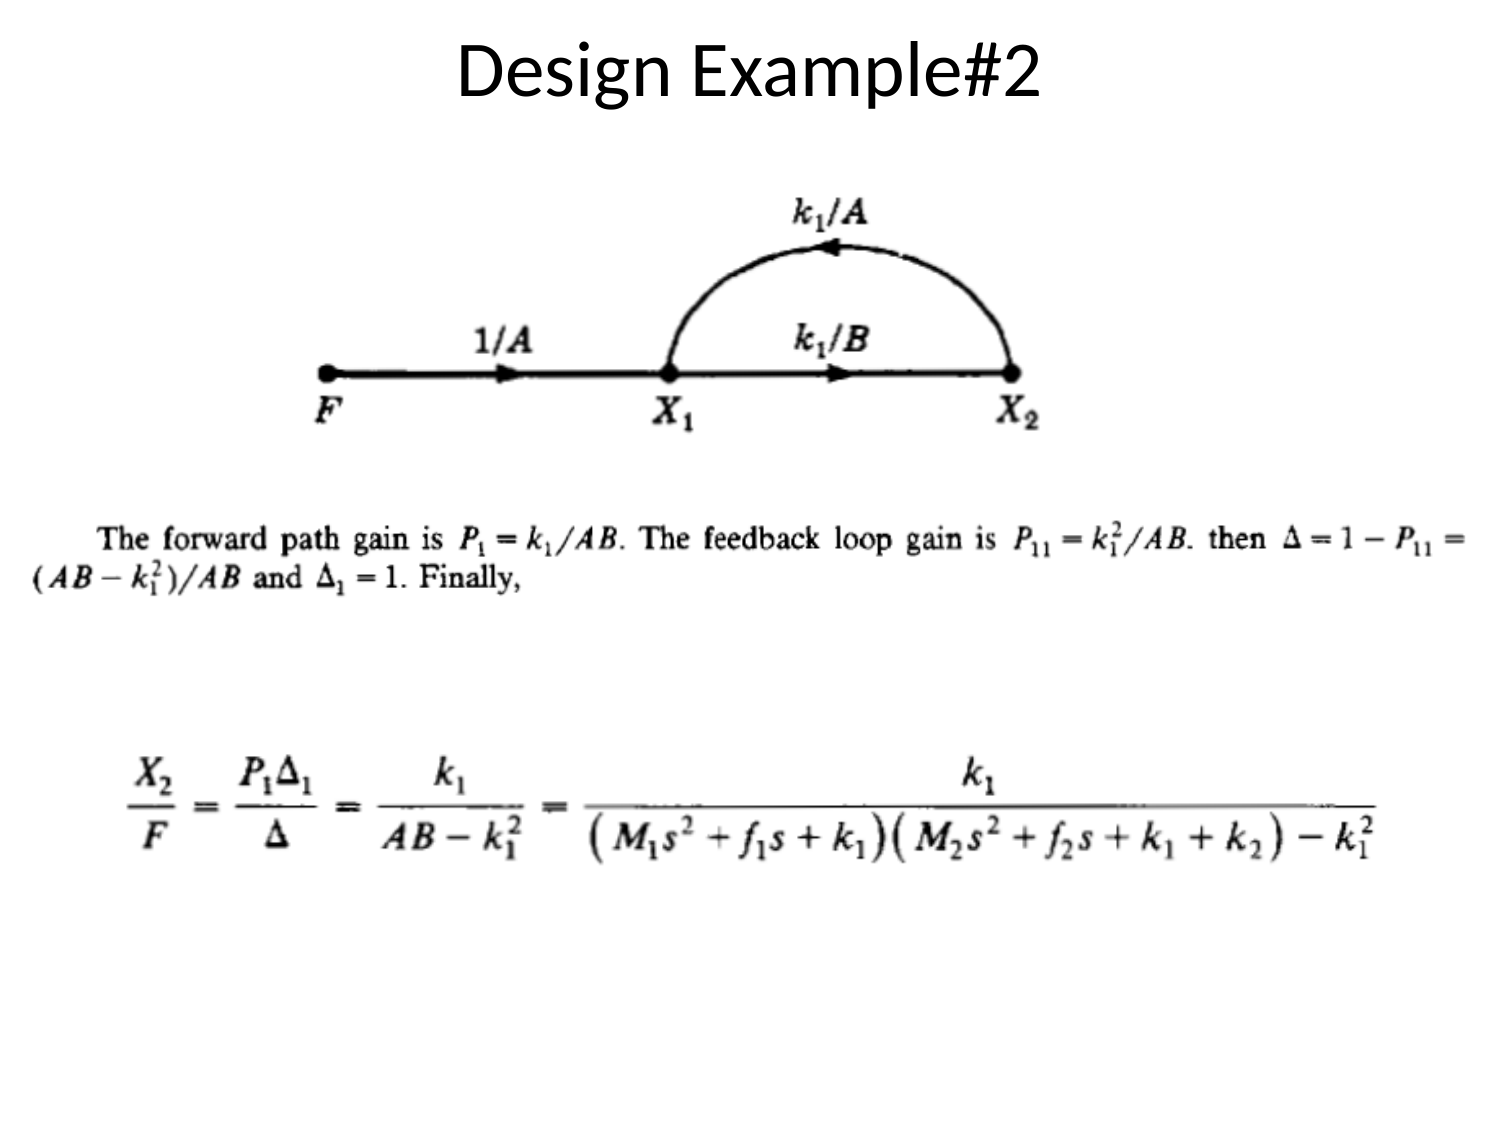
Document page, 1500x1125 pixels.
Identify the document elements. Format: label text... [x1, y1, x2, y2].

picture [97, 739, 1412, 891]
picture [269, 172, 1076, 457]
title Design Example#2 [75, 7, 1425, 124]
picture [0, 503, 1500, 603]
